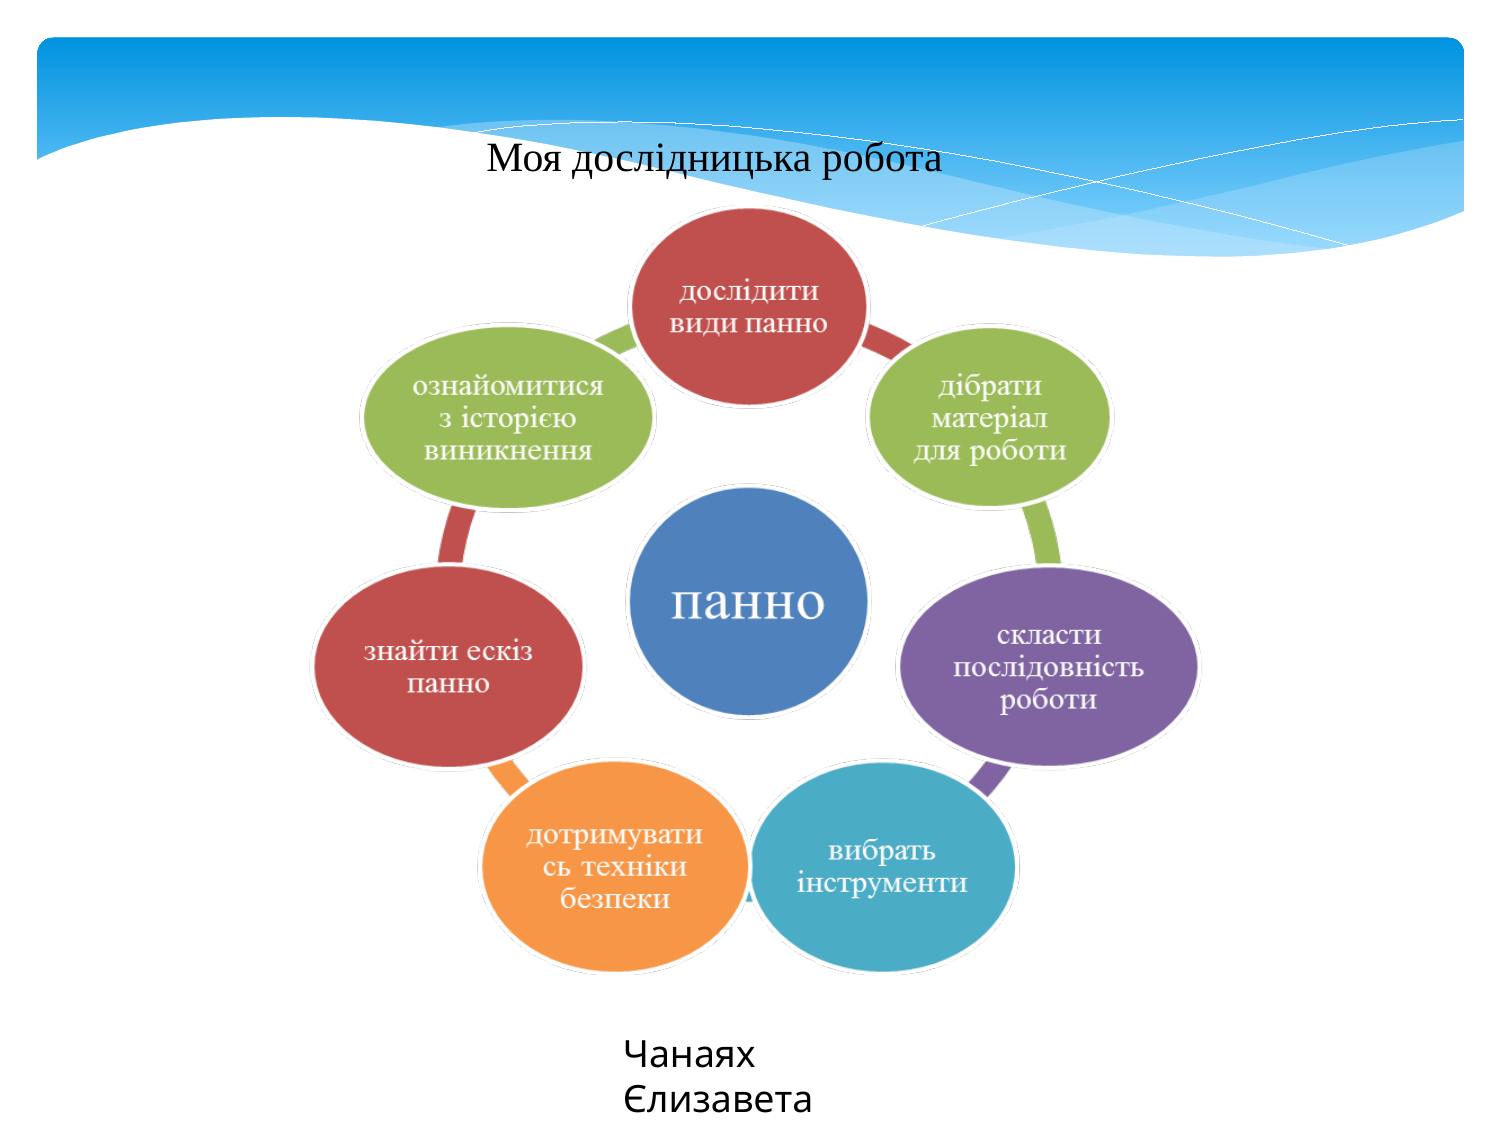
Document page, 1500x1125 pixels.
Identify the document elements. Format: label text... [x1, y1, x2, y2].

text_box Чанаях Єлизавета [608, 1023, 970, 1125]
text_box Моя дослідницька робота [265, 122, 1164, 187]
picture [229, 204, 1282, 977]
